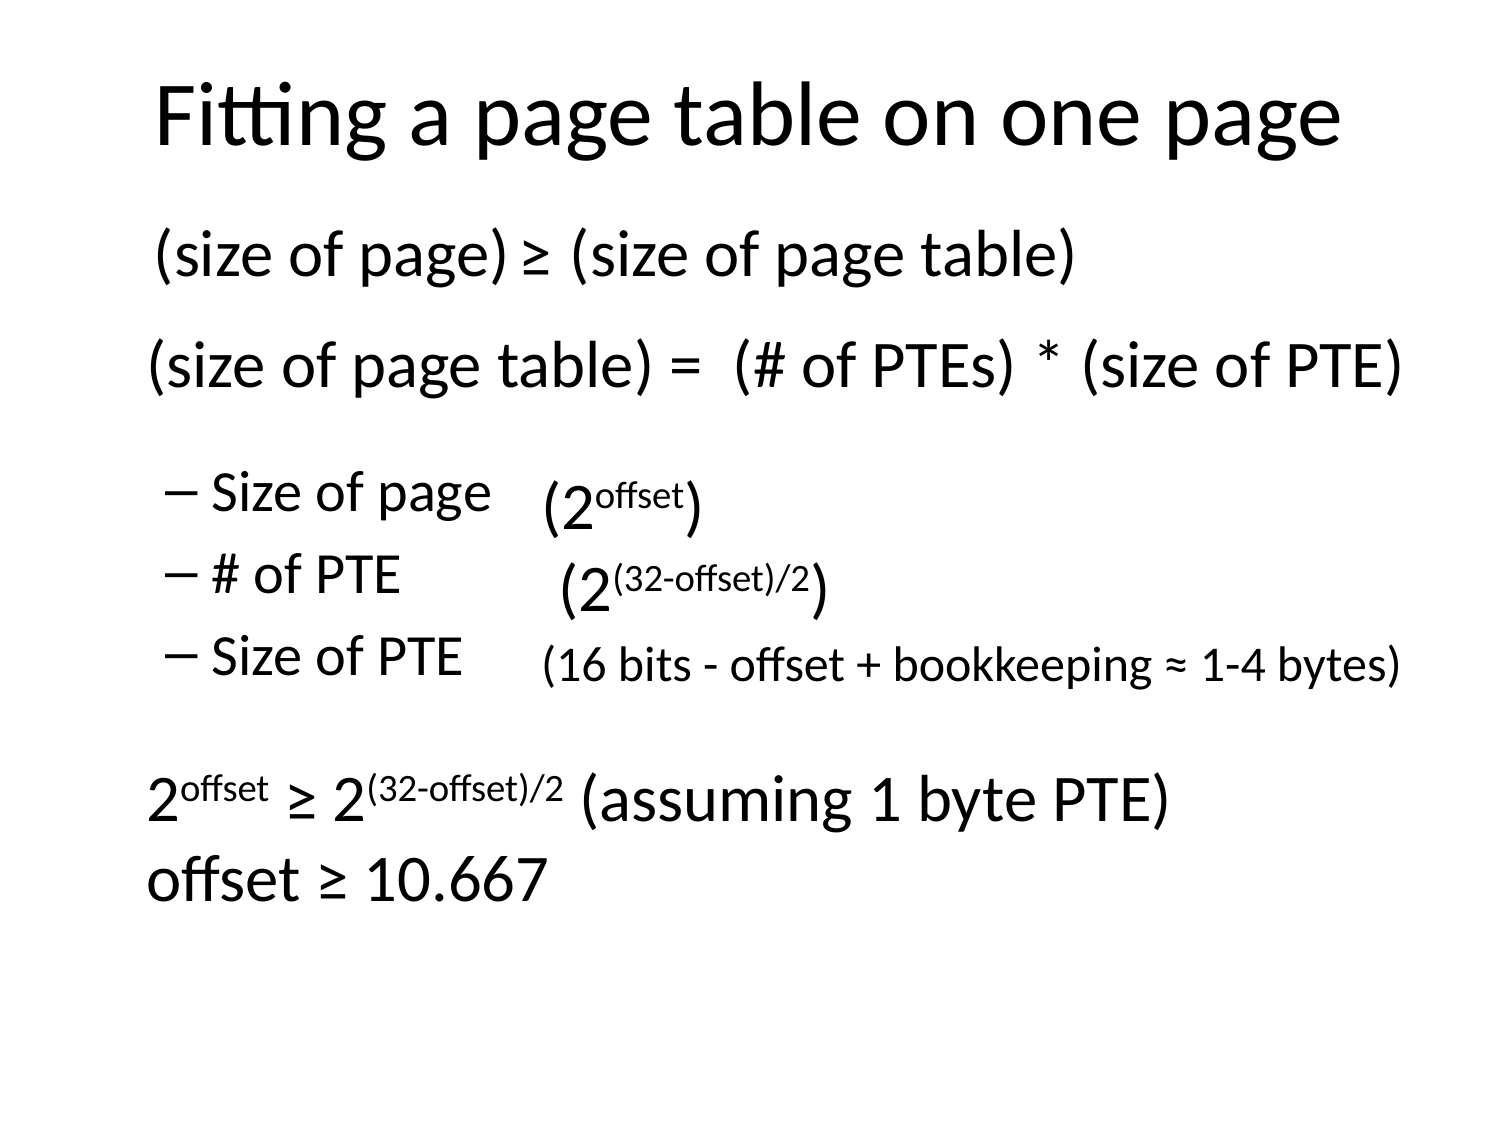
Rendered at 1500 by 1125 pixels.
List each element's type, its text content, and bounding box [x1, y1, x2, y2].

text_box (2offset) [526, 455, 1397, 550]
text_box (# of PTEs) * (size of PTE) [760, 313, 1421, 454]
text_box (2(32-offset)/2) [543, 537, 846, 624]
text_box (16 bits - offset + bookkeeping ≈ 1-4 bytes) [526, 624, 1500, 700]
text_box ≥ [503, 203, 567, 299]
text_box 2offset ≥ 2(32-offset)/2 (assuming 1 byte PTE) offset ≥ 10.667 [131, 746, 1361, 922]
list Size of page # of PTE Size of PTE [75, 354, 1425, 730]
text_box (size of page table) = [131, 313, 760, 489]
text_box (size of page) (size of page table) [139, 202, 1094, 343]
title Fitting a page table on one page [75, 15, 1425, 203]
